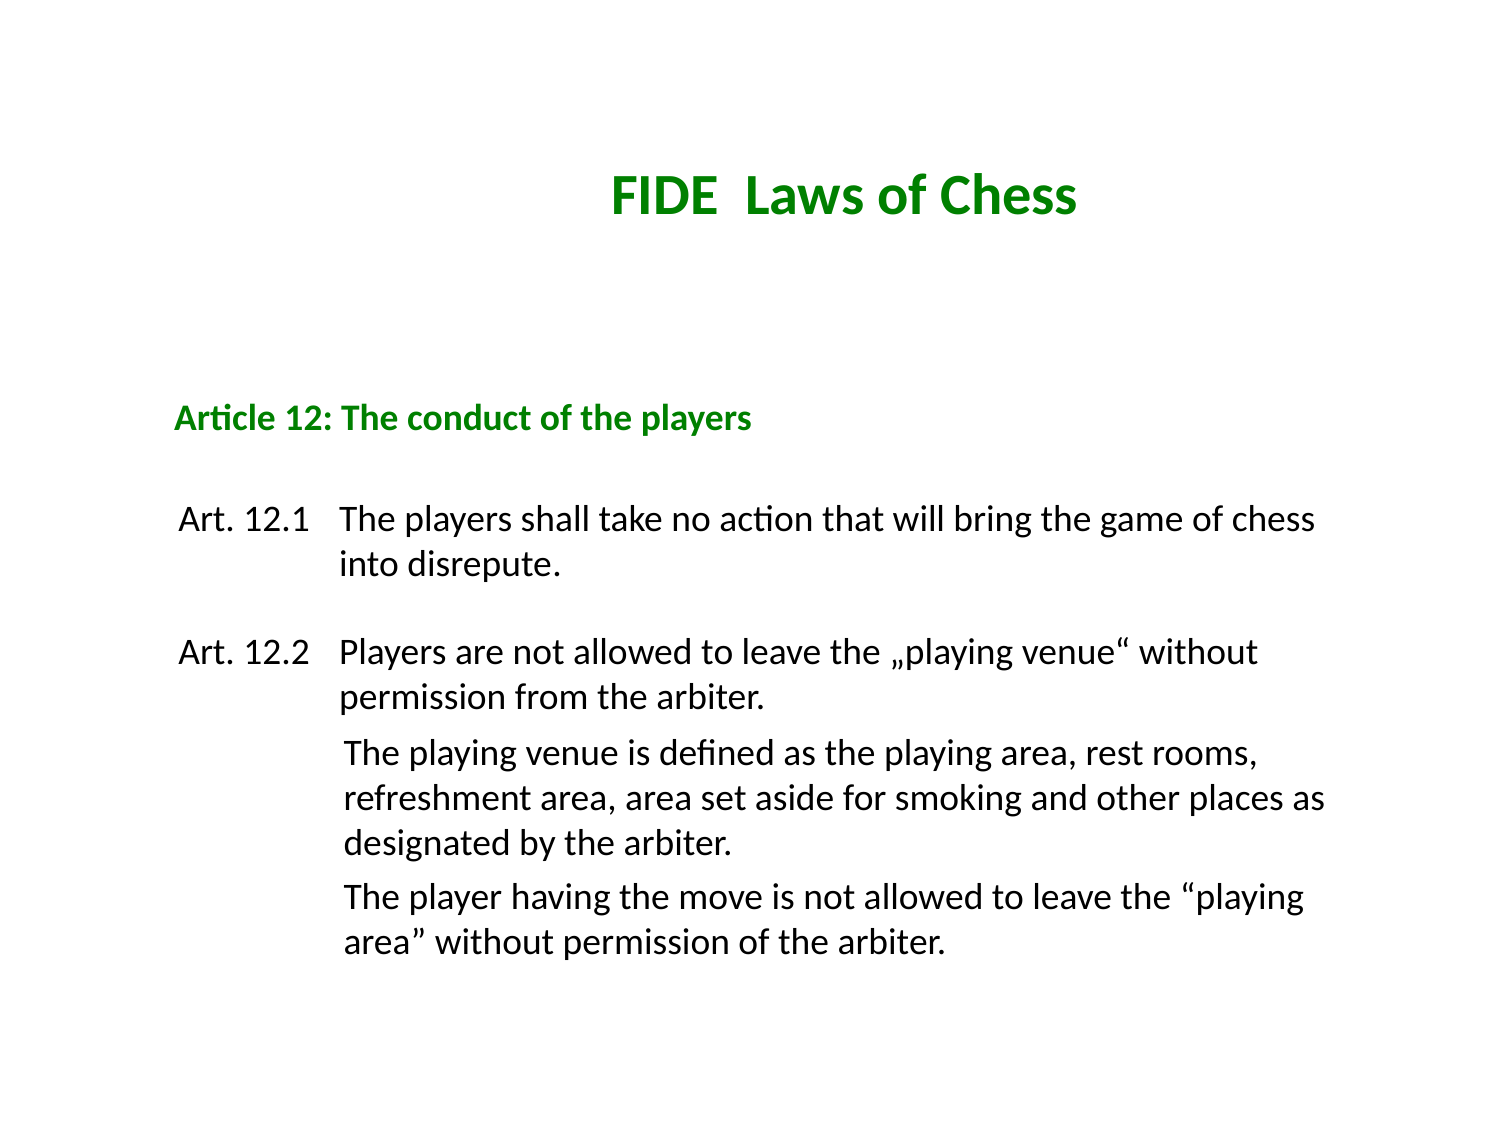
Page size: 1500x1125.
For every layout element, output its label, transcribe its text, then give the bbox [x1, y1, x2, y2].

text_box Article 12: The conduct of the players [159, 385, 1376, 446]
text_box FIDE Laws of Chess [596, 148, 1365, 234]
text_box Art. 12.2 Players are not allowed to leave the „playing venue“ without permission from the arbiter. [163, 619, 1365, 725]
text_box The playing venue is defined as the playing area, rest rooms, refreshment area, area set aside for smoking and other places as designated by the arbiter. [328, 720, 1400, 864]
text_box The player having the move is not allowed to leave the “playing area” without permission of the arbiter. [328, 864, 1400, 970]
text_box Art. 12.1 The players shall take no action that will bring the game of chess into disrepute. [163, 487, 1365, 592]
